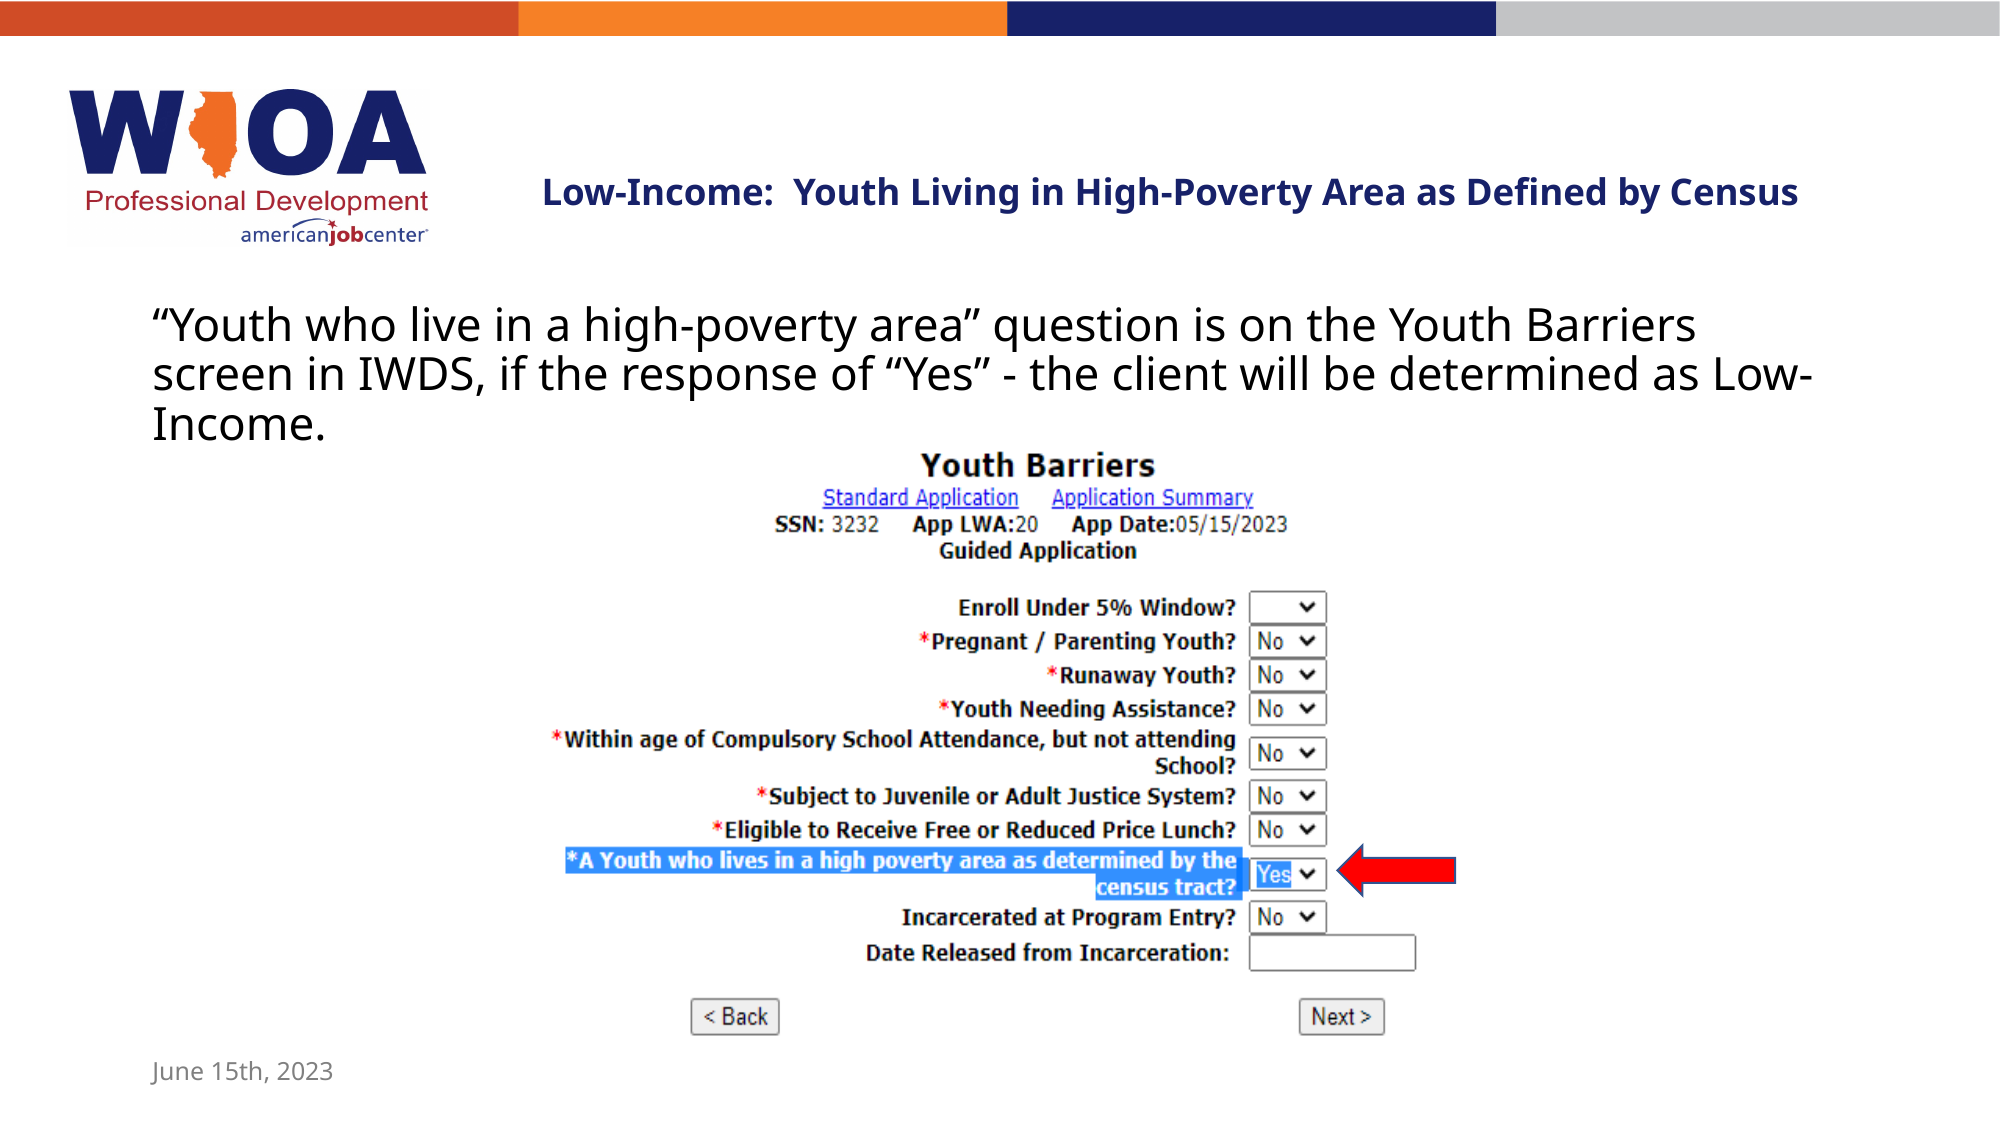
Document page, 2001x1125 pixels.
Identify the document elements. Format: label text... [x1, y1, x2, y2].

footer June 15th, 2023 [137, 1042, 1338, 1103]
picture [0, 0, 2000, 1125]
list “Youth who live in a high-poverty area” question is on the Youth Barriers screen in IWDS, if the response of “Yes” - the client will be determined as Low-Income. [137, 294, 1863, 1014]
text_box [1440, 856, 1457, 884]
title Low-Income: Youth Living in High-Poverty Area as Defined by Census [526, 166, 1863, 265]
